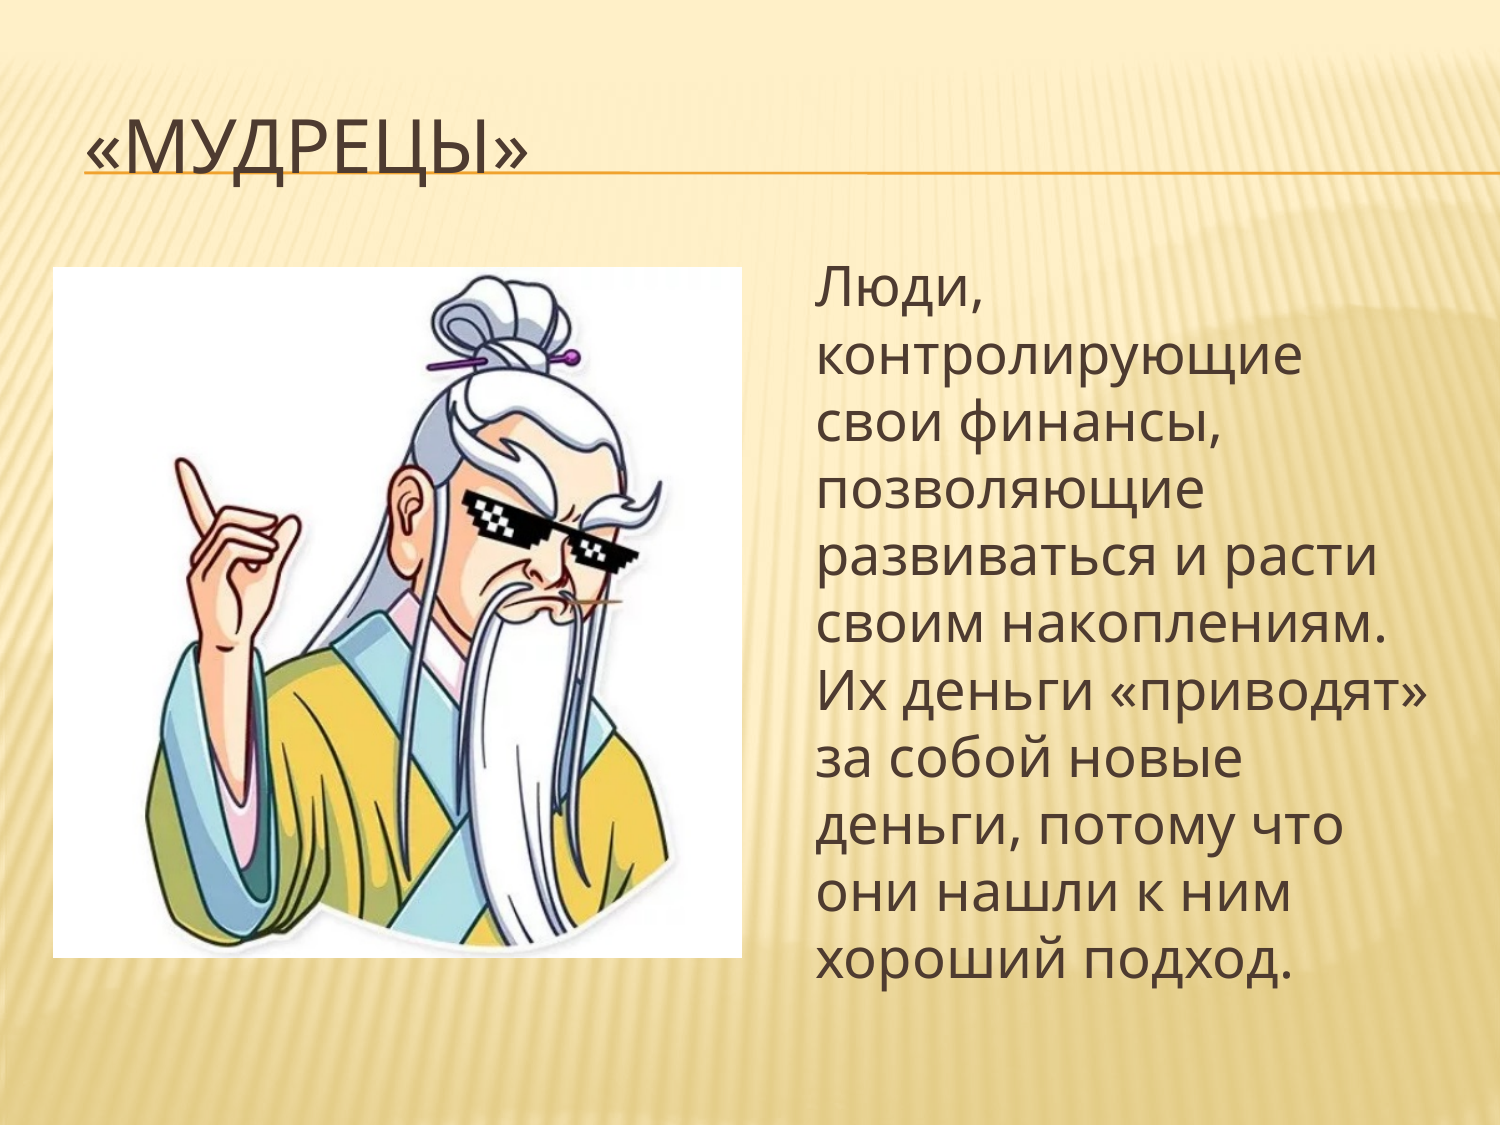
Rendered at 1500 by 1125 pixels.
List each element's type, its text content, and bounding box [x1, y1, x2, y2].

title «Мудрецы» [50, 75, 1475, 213]
list Люди, контролирующие свои финансы, позволяющие развиваться и расти своим накоплениям. Их деньги «приводят» за собой новые деньги, потому что они нашли к ним хороший подход. [800, 243, 1449, 1028]
picture [52, 266, 742, 959]
